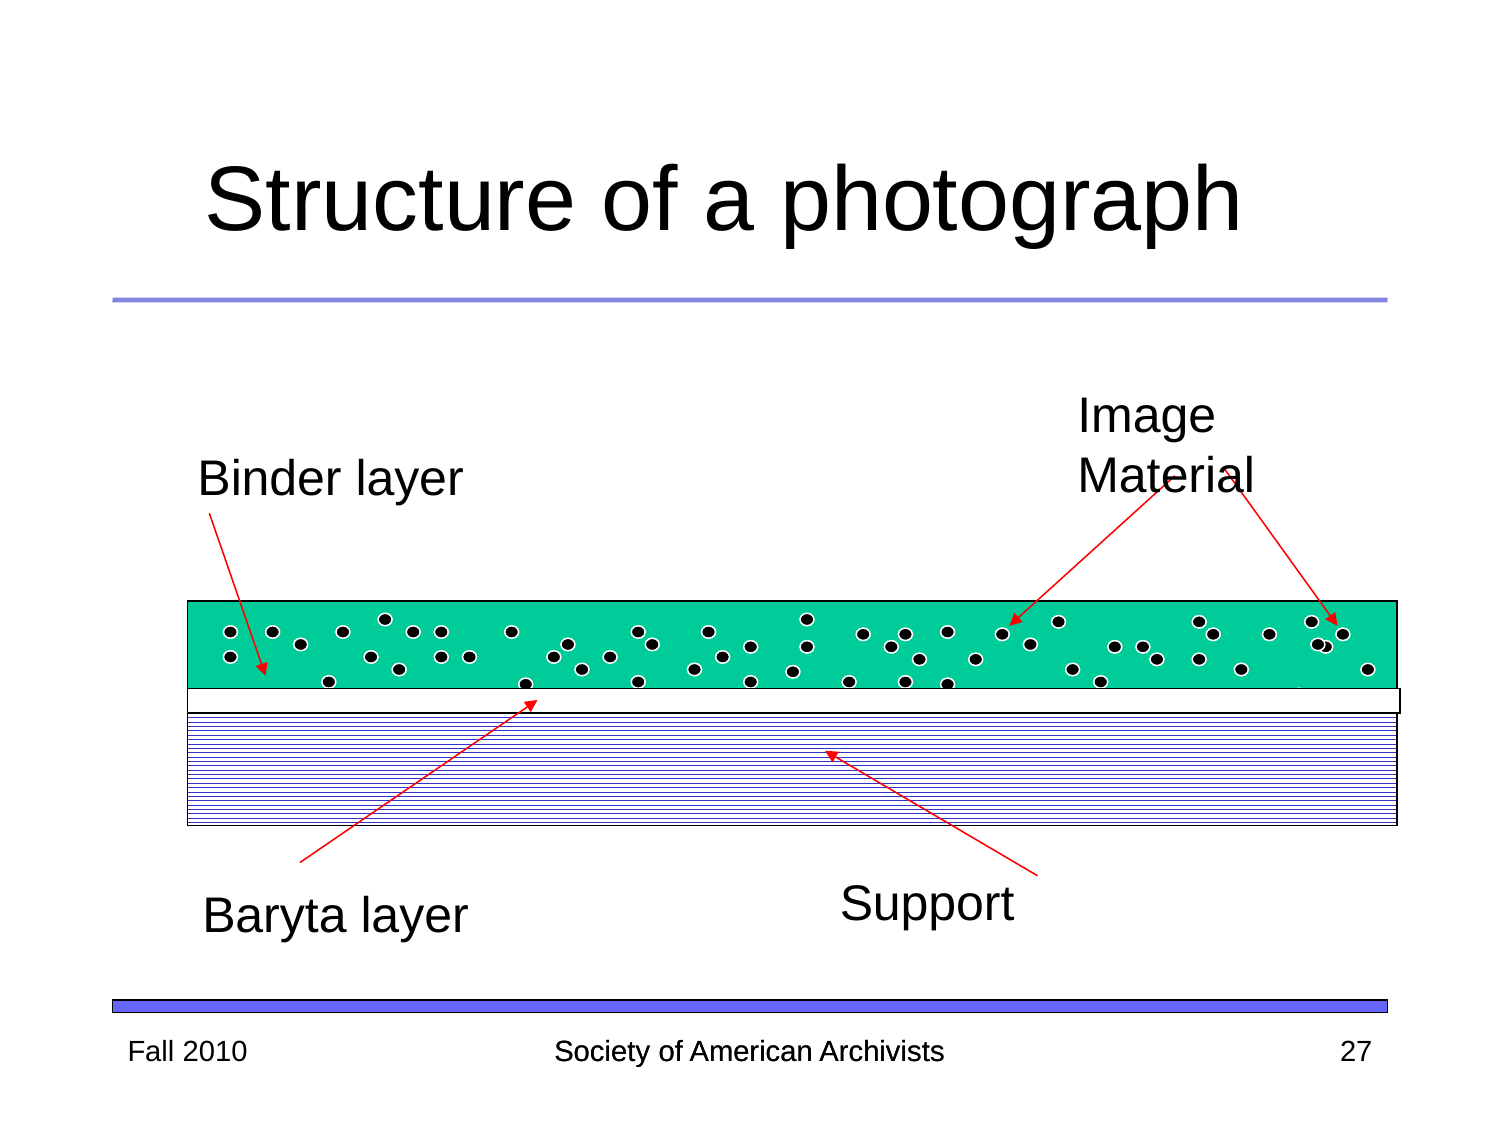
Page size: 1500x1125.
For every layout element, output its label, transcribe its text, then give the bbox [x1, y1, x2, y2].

text_box [392, 663, 407, 676]
text_box [799, 640, 815, 654]
text_box [940, 678, 955, 688]
text_box [825, 750, 1017, 863]
text_box [1051, 615, 1066, 629]
text_box [842, 675, 857, 688]
text_box [1304, 615, 1319, 629]
text_box [187, 714, 515, 826]
text_box [560, 638, 575, 651]
text_box Binder layer [182, 438, 605, 513]
text_box [293, 638, 308, 651]
text_box Support [825, 863, 1175, 938]
text_box Society of American Archivists [512, 1024, 988, 1100]
text_box [187, 688, 1400, 714]
text_box [223, 650, 238, 664]
title Structure of a photograph [0, 99, 1451, 288]
text_box [1009, 510, 1138, 626]
text_box [1135, 640, 1150, 654]
text_box [645, 638, 660, 651]
text_box [462, 650, 477, 664]
text_box [968, 653, 983, 666]
text_box [1149, 653, 1164, 666]
text_box [995, 628, 1010, 641]
text_box [434, 625, 449, 639]
text_box [1023, 638, 1038, 651]
text_box [364, 650, 379, 664]
text_box [603, 650, 618, 664]
text_box [1192, 653, 1207, 666]
text_box [187, 600, 1397, 688]
text_box [265, 625, 280, 639]
text_box [1310, 638, 1325, 651]
text_box [631, 675, 646, 688]
slide_number 27 [1074, 1024, 1388, 1101]
text_box [1065, 663, 1080, 676]
text_box [631, 625, 646, 639]
text_box [504, 625, 519, 639]
text_box [701, 625, 716, 639]
text_box [335, 625, 350, 639]
text_box [518, 678, 533, 688]
text_box [1234, 663, 1249, 676]
text_box [321, 675, 336, 688]
text_box [1360, 663, 1375, 676]
text_box [715, 650, 730, 664]
text_box [884, 640, 899, 654]
text_box [1107, 640, 1122, 654]
text_box [743, 640, 758, 654]
text_box [898, 675, 913, 688]
text_box [1093, 675, 1108, 688]
text_box [687, 663, 702, 676]
text_box Baryta layer [187, 874, 713, 950]
text_box [743, 675, 758, 688]
text_box [898, 628, 913, 641]
text_box [574, 663, 590, 676]
text_box [940, 625, 955, 639]
text_box [434, 650, 449, 664]
text_box [1262, 628, 1277, 641]
text_box [1206, 628, 1221, 641]
text_box [1254, 510, 1338, 626]
slide_number Fall 2010 [112, 1024, 426, 1101]
text_box [378, 613, 393, 626]
text_box [856, 628, 871, 641]
text_box [546, 650, 561, 664]
text_box [223, 625, 238, 639]
text_box [1335, 628, 1350, 641]
text_box [355, 714, 1397, 826]
text_box Image Material [1062, 374, 1403, 510]
text_box [299, 699, 538, 863]
text_box [912, 653, 927, 666]
text_box [1320, 640, 1333, 654]
text_box [406, 625, 421, 639]
text_box [209, 513, 268, 676]
text_box [1192, 615, 1207, 629]
text_box [785, 665, 800, 679]
text_box [799, 613, 815, 626]
